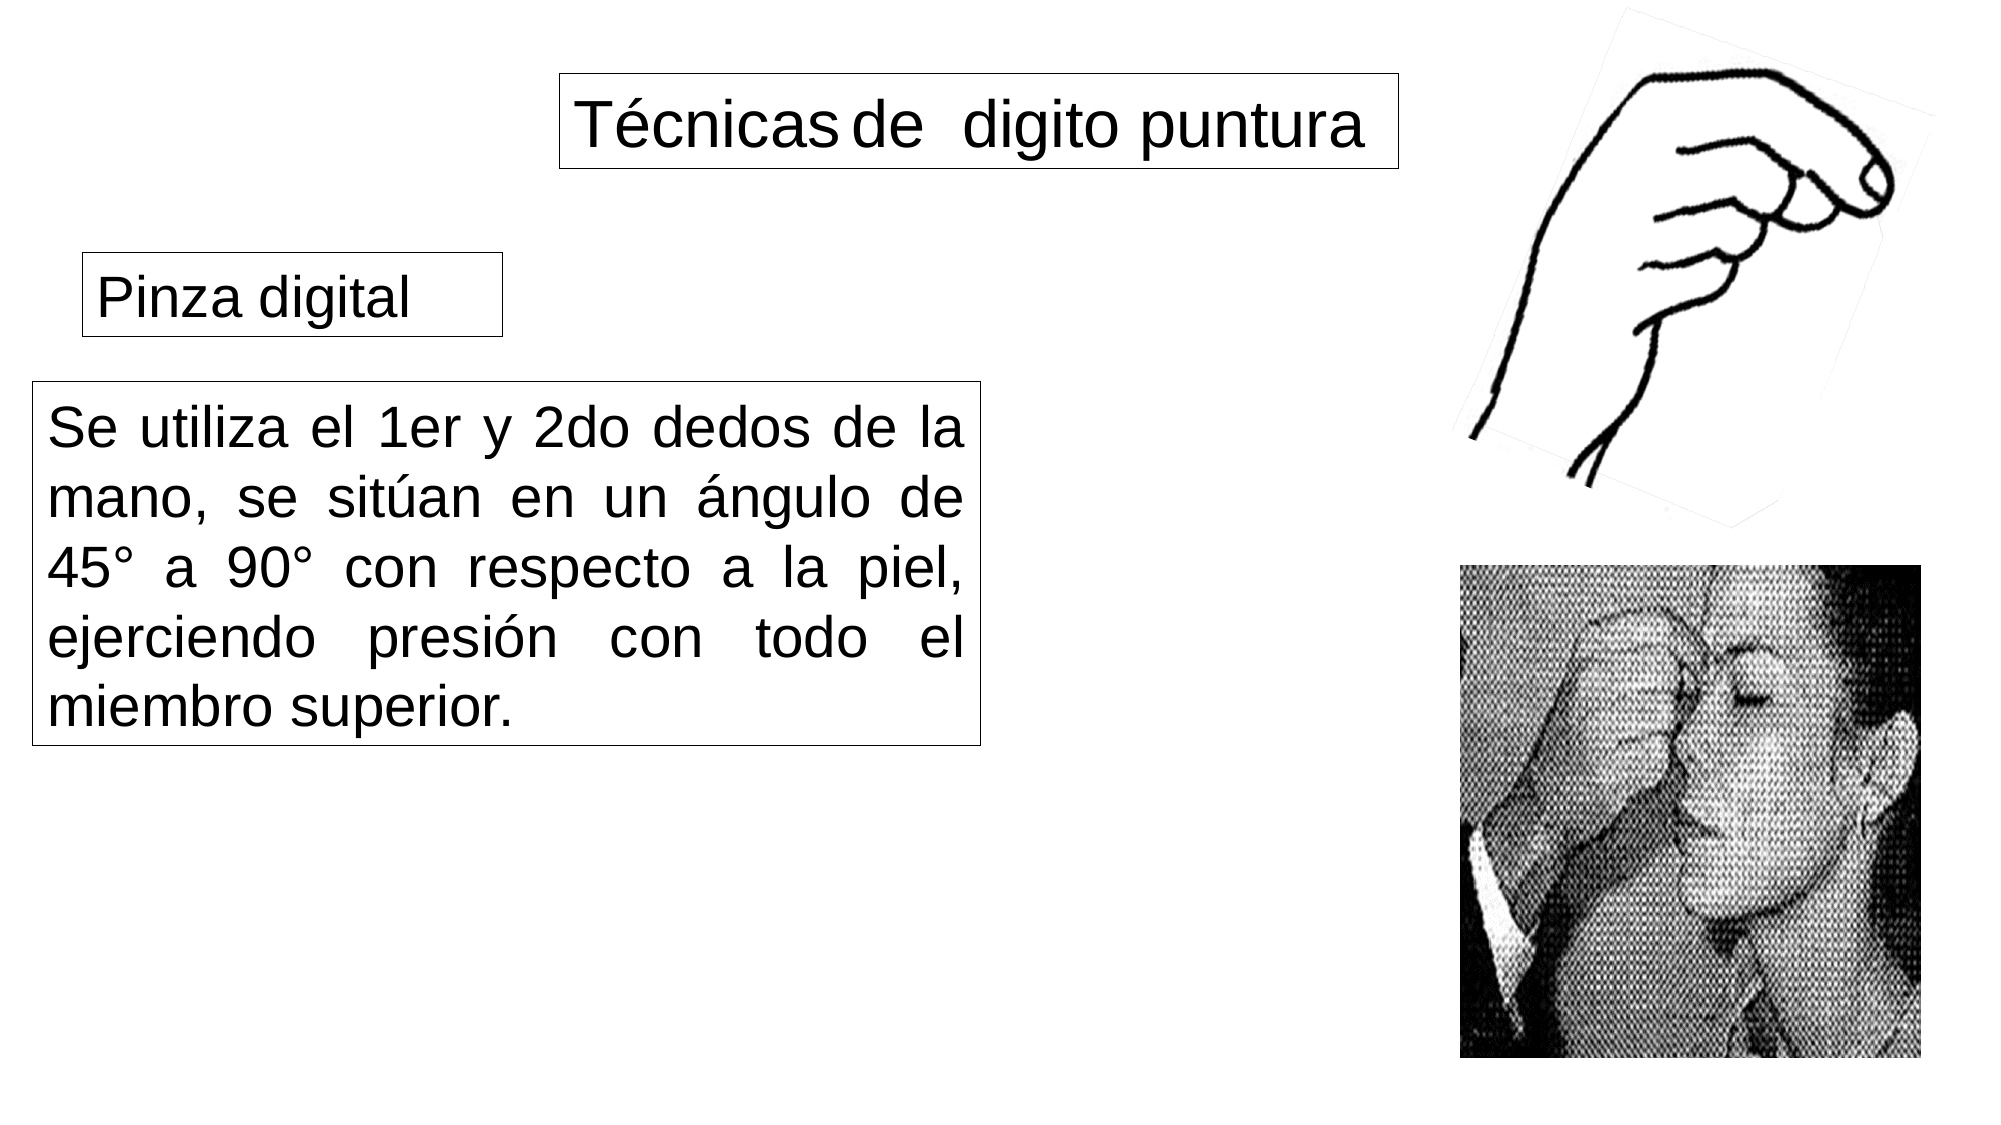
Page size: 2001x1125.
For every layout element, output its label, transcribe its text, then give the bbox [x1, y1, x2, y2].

text_box Se utiliza el 1er y 2do dedos de la mano, se sitúan en un ángulo de 45° a 90° con respecto a la piel, ejerciendo presión con todo el miembro superior. [32, 381, 981, 746]
picture [1431, 0, 1951, 557]
picture [1460, 565, 1921, 1058]
text_box Pinza digital [82, 252, 503, 337]
text_box Técnicas de digito puntura [559, 73, 1399, 169]
